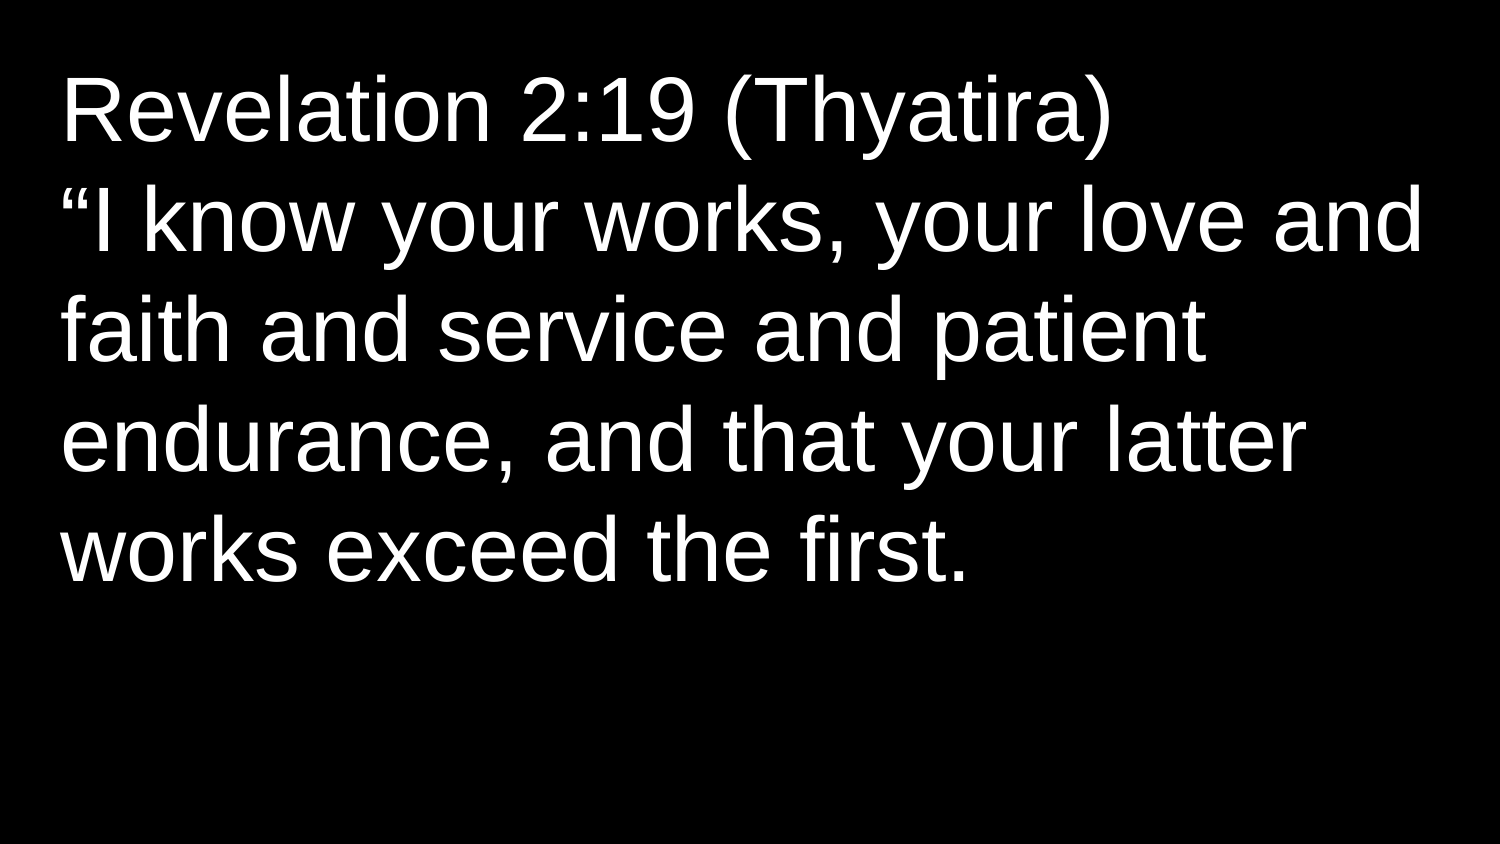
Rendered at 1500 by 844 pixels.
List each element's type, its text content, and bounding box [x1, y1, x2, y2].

text_box Revelation 2:19 (Thyatira) “I know your works, your love and faith and service and patient endurance, and that your latter works exceed the first. [45, 42, 1458, 608]
